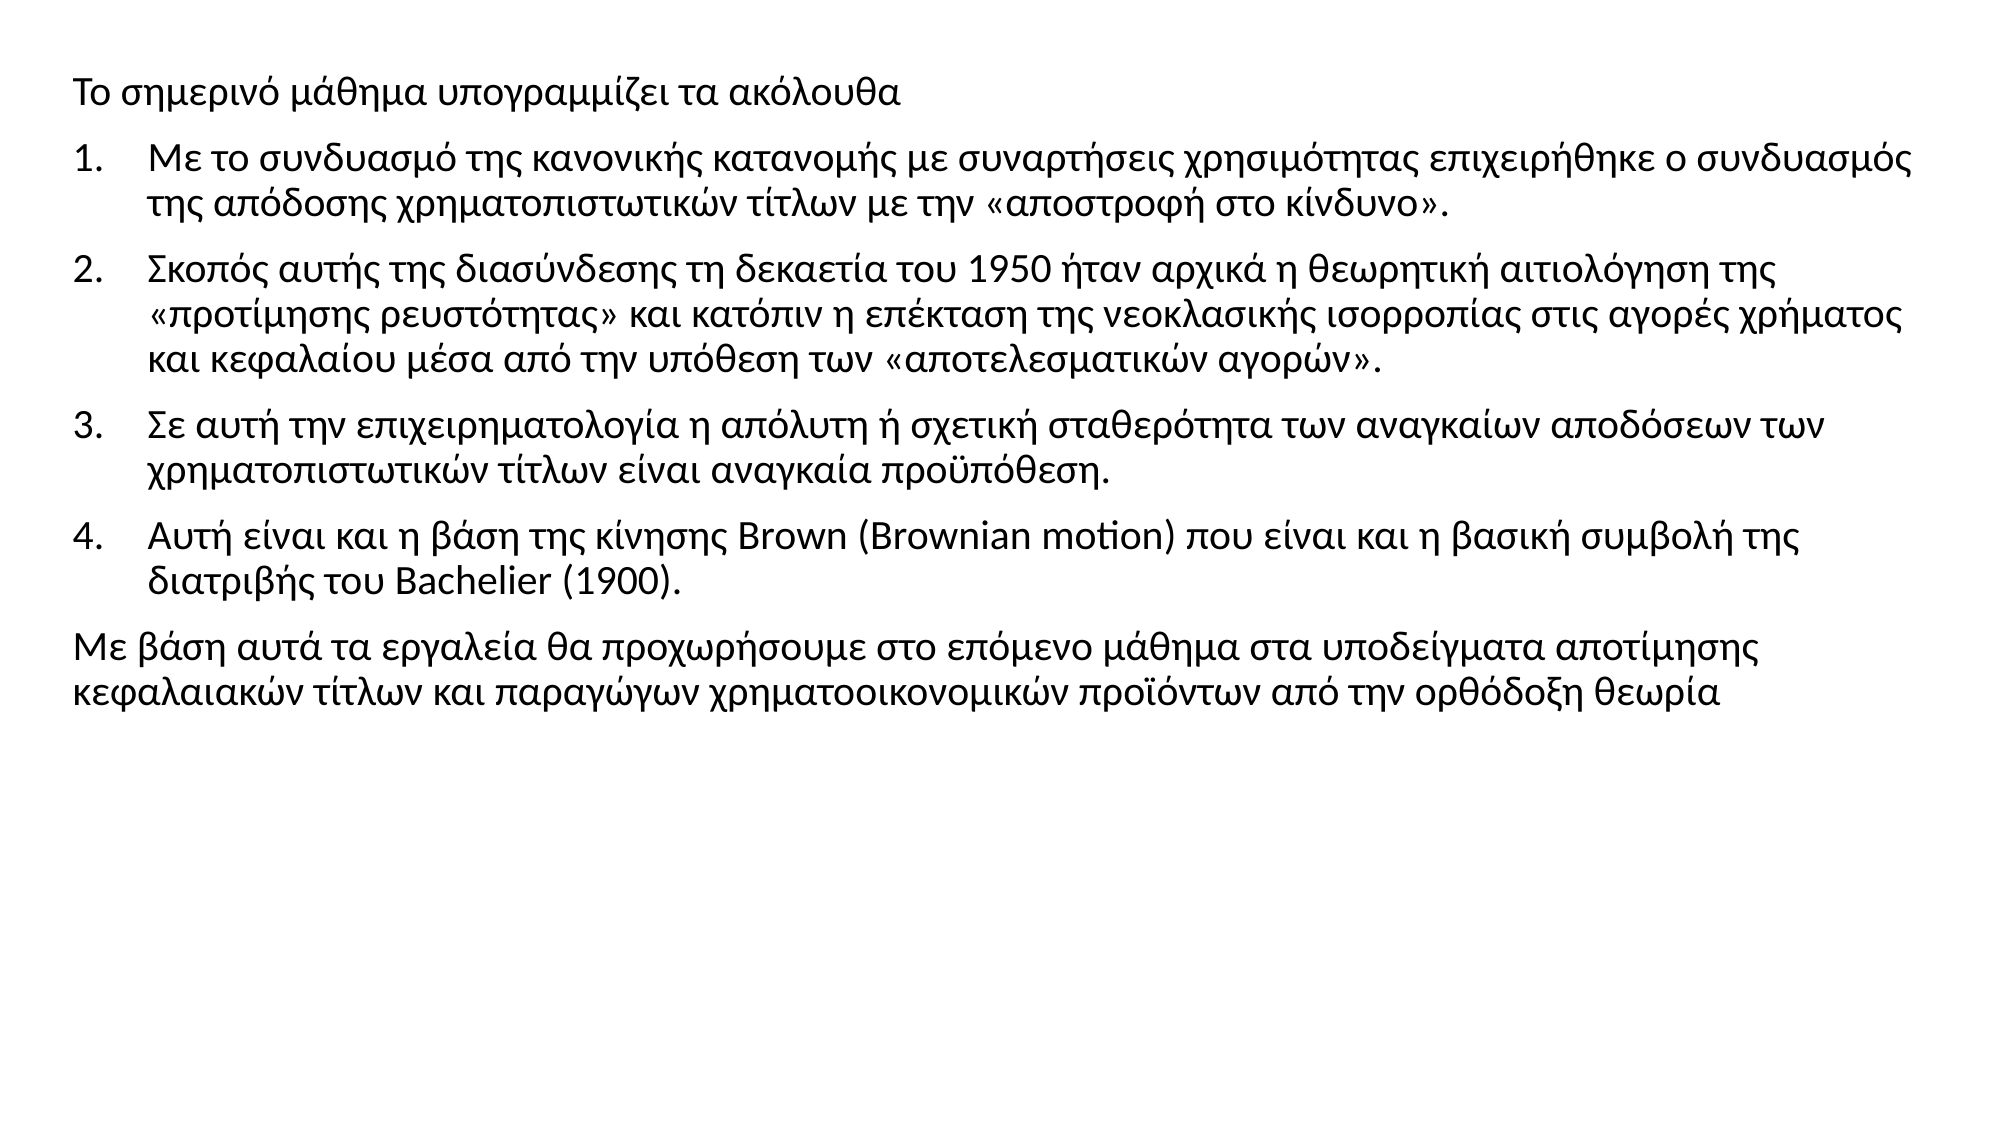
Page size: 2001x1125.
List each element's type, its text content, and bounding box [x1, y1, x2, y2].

list Το σημερινό μάθημα υπογραμμίζει τα ακόλουθα Με το συνδυασμό της κανονικής κατανομής με συναρτήσεις χρησιμότητας επιχειρήθηκε ο συνδυασμός της απόδοσης χρηματοπιστωτικών τίτλων με την «αποστροφή στο κίνδυνο». Σκοπός αυτής της διασύνδεσης τη δεκαετία του 1950 ήταν αρχικά η θεωρητική αιτιολόγηση της «προτίμησης ρευστότητας» και κατόπιν η επέκταση της νεοκλασικής ισορροπίας στις αγορές χρήματος και κεφαλαίου μέσα από την υπόθεση των «αποτελεσματικών αγορών». Σε αυτή την επιχειρηματολογία η απόλυτη ή σχετική σταθερότητα των αναγκαίων αποδόσεων των χρηματοπιστωτικών τίτλων είναι αναγκαία προϋπόθεση. Αυτή είναι και η βάση της κίνησης Brown (Brownian motion) που είναι και η βασική συμβολή της διατριβής του Bachelier (1900). Με βάση αυτά τα εργαλεία θα προχωρήσουμε στο επόμενο μάθημα στα υποδείγματα αποτίμησης κεφαλαιακών τίτλων και παραγώγων χρηματοοικονομικών προϊόντων από την ορθόδοξη θεωρία [57, 62, 1950, 1080]
